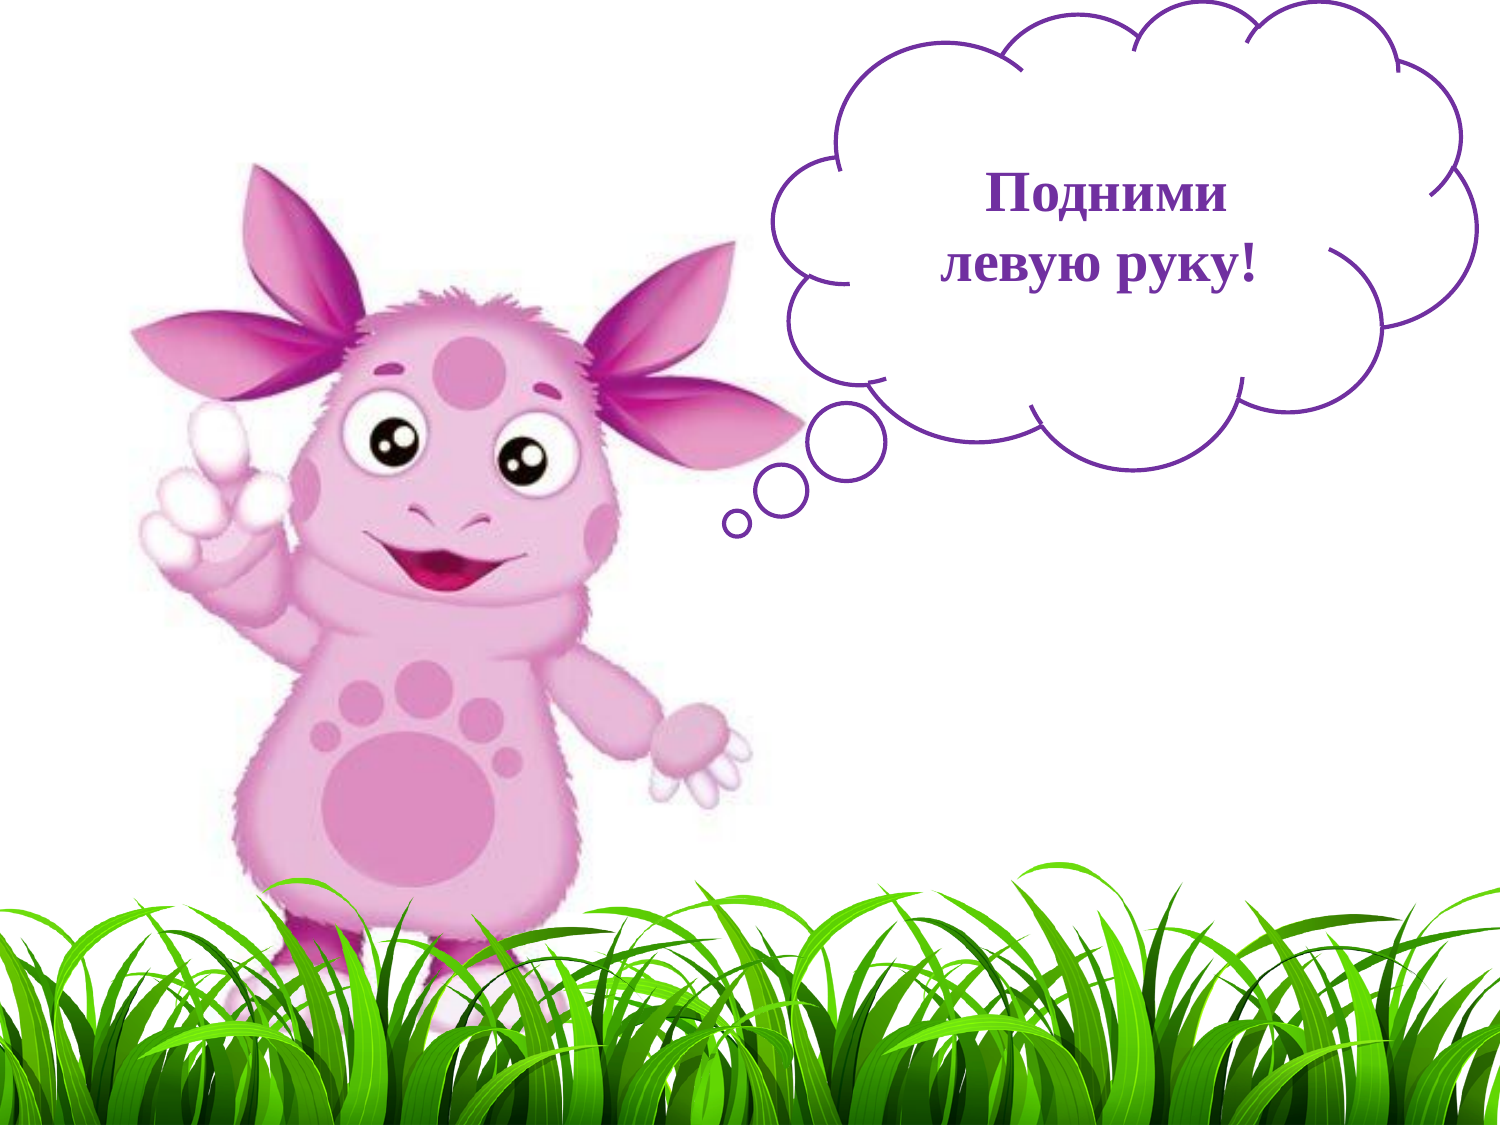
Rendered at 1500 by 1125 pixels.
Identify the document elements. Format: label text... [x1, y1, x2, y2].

text_box Подними левую руку! [835, 0, 1479, 473]
picture [0, 128, 1500, 1125]
